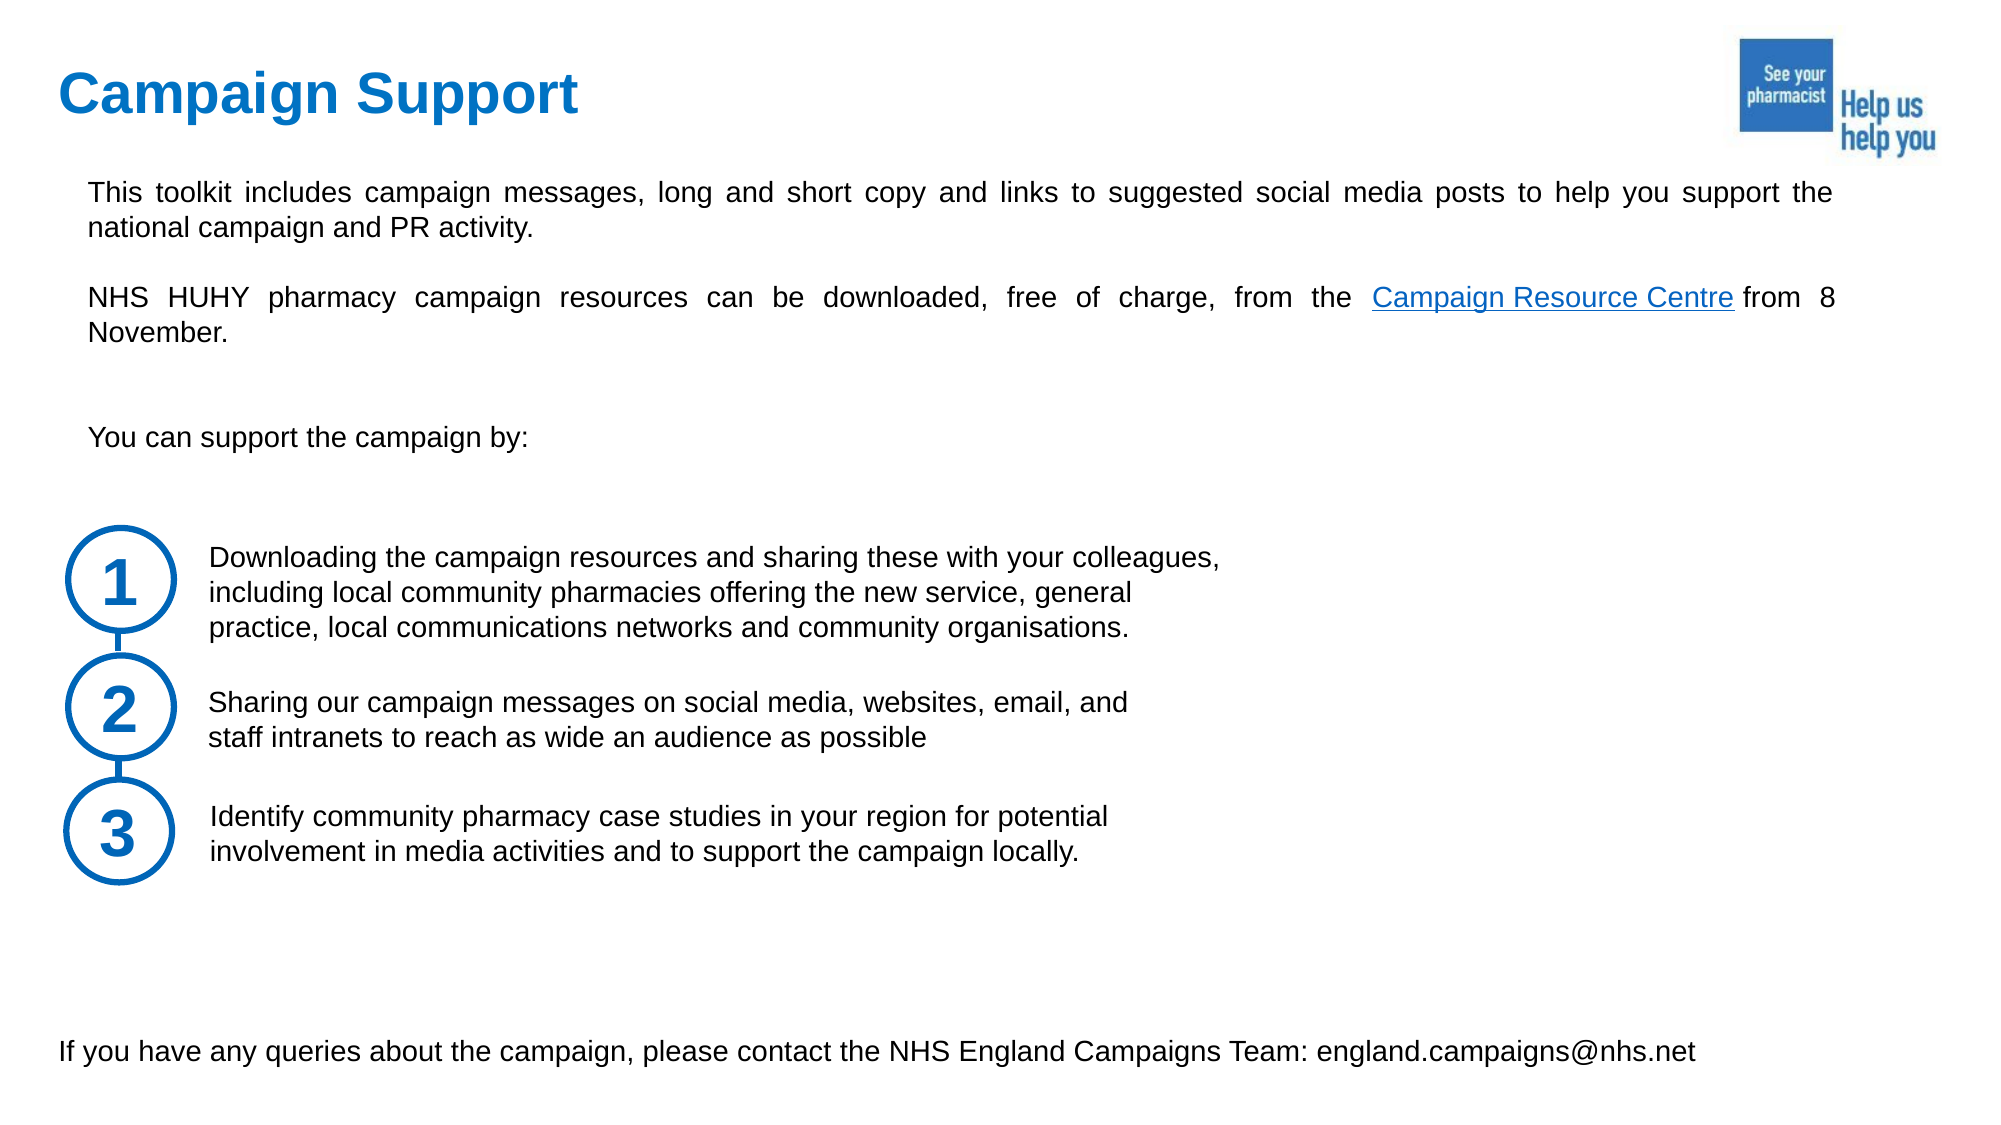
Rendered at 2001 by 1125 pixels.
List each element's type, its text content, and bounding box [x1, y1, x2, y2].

picture [1703, 25, 1942, 166]
text_box This toolkit includes campaign messages, long and short copy and links to suggested social media posts to help you support the national campaign and PR activity. NHS HUHY pharmacy campaign resources can be downloaded, free of charge, from the Campaign Resource Centre from 8 November. You can support the campaign by: [72, 166, 1851, 496]
text_box If you have any queries about the campaign, please contact the NHS England Campaigns Team: england.campaigns@nhs.net​ [43, 1025, 1950, 1075]
text_box Downloading the campaign resources and sharing these with your colleagues, including local community pharmacies offering the new service, general practice, local communications networks and community organisations. [193, 530, 1246, 651]
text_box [66, 527, 174, 883]
text_box Sharing our campaign messages on social media, websites, email, and staff intranets to reach as wide an audience as possible [193, 675, 1161, 761]
text_box Campaign Support [43, 47, 1703, 142]
text_box Identify community pharmacy case studies in your region for potential involvement in media activities and to support the campaign locally. [194, 789, 1142, 875]
